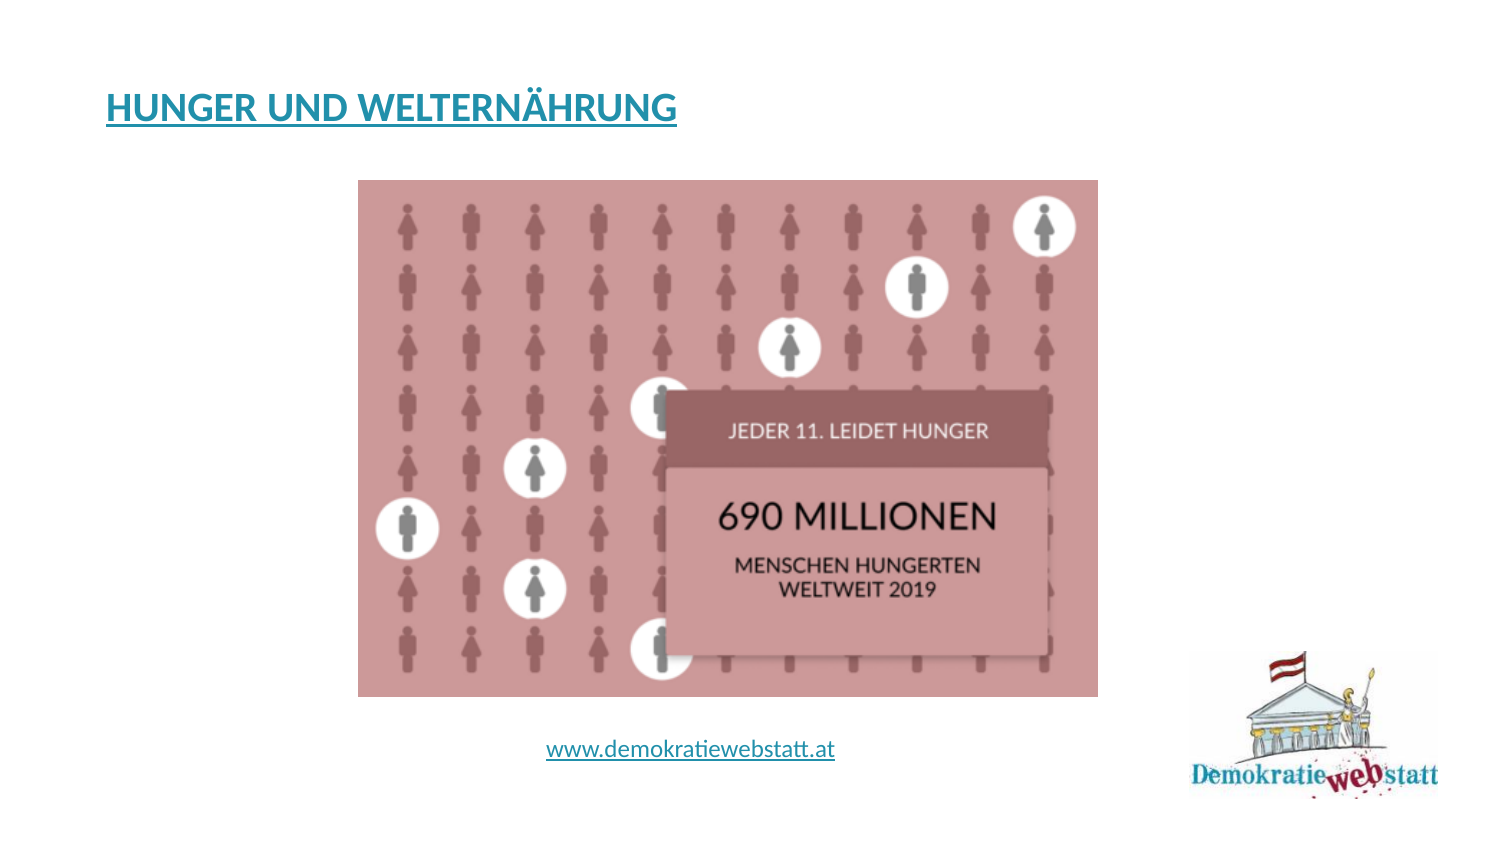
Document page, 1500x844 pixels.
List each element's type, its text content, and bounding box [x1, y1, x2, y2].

picture [357, 179, 1098, 697]
picture [1188, 651, 1438, 799]
text_box www.demokratiewebstatt.at [531, 725, 851, 770]
title HUNGER UND WELTERNÄHRUNG [106, 79, 1276, 181]
